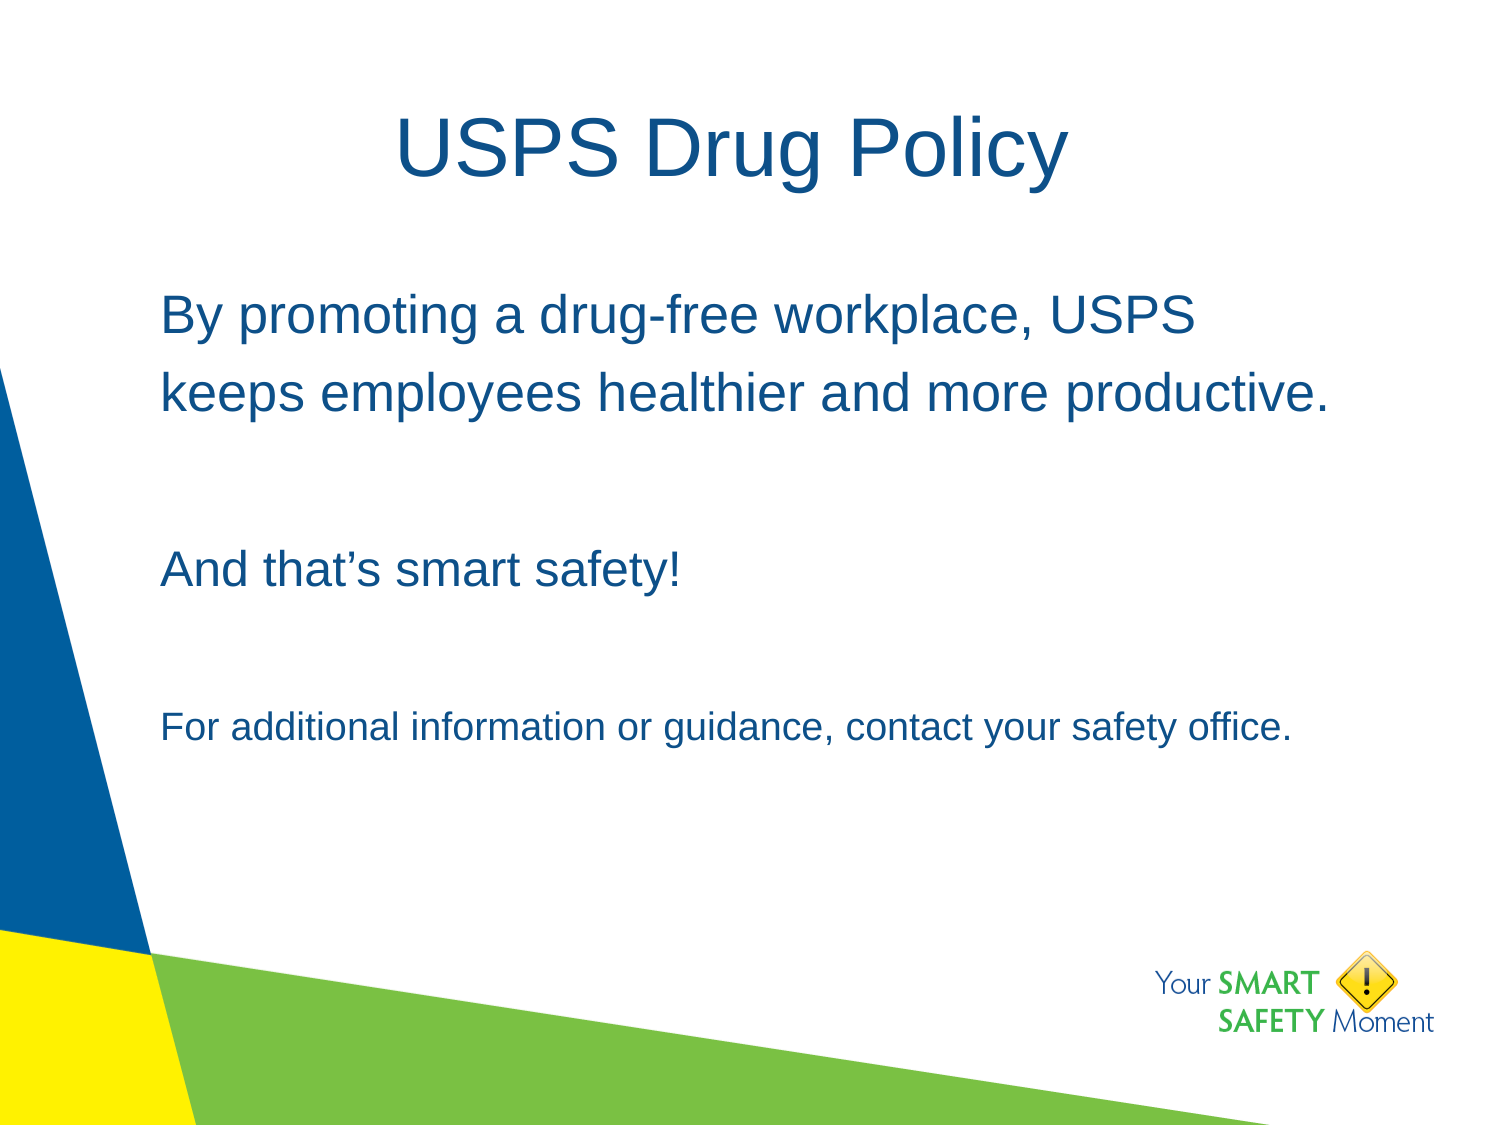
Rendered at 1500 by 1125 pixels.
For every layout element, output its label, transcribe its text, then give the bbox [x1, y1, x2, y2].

list By promoting a drug-free workplace, USPS keeps employees healthier and more productive. And that’s smart safety! For additional information or guidance, contact your safety office. [145, 173, 1363, 902]
picture [0, 0, 1500, 1125]
title USPS Drug Policy [18, 85, 1445, 201]
